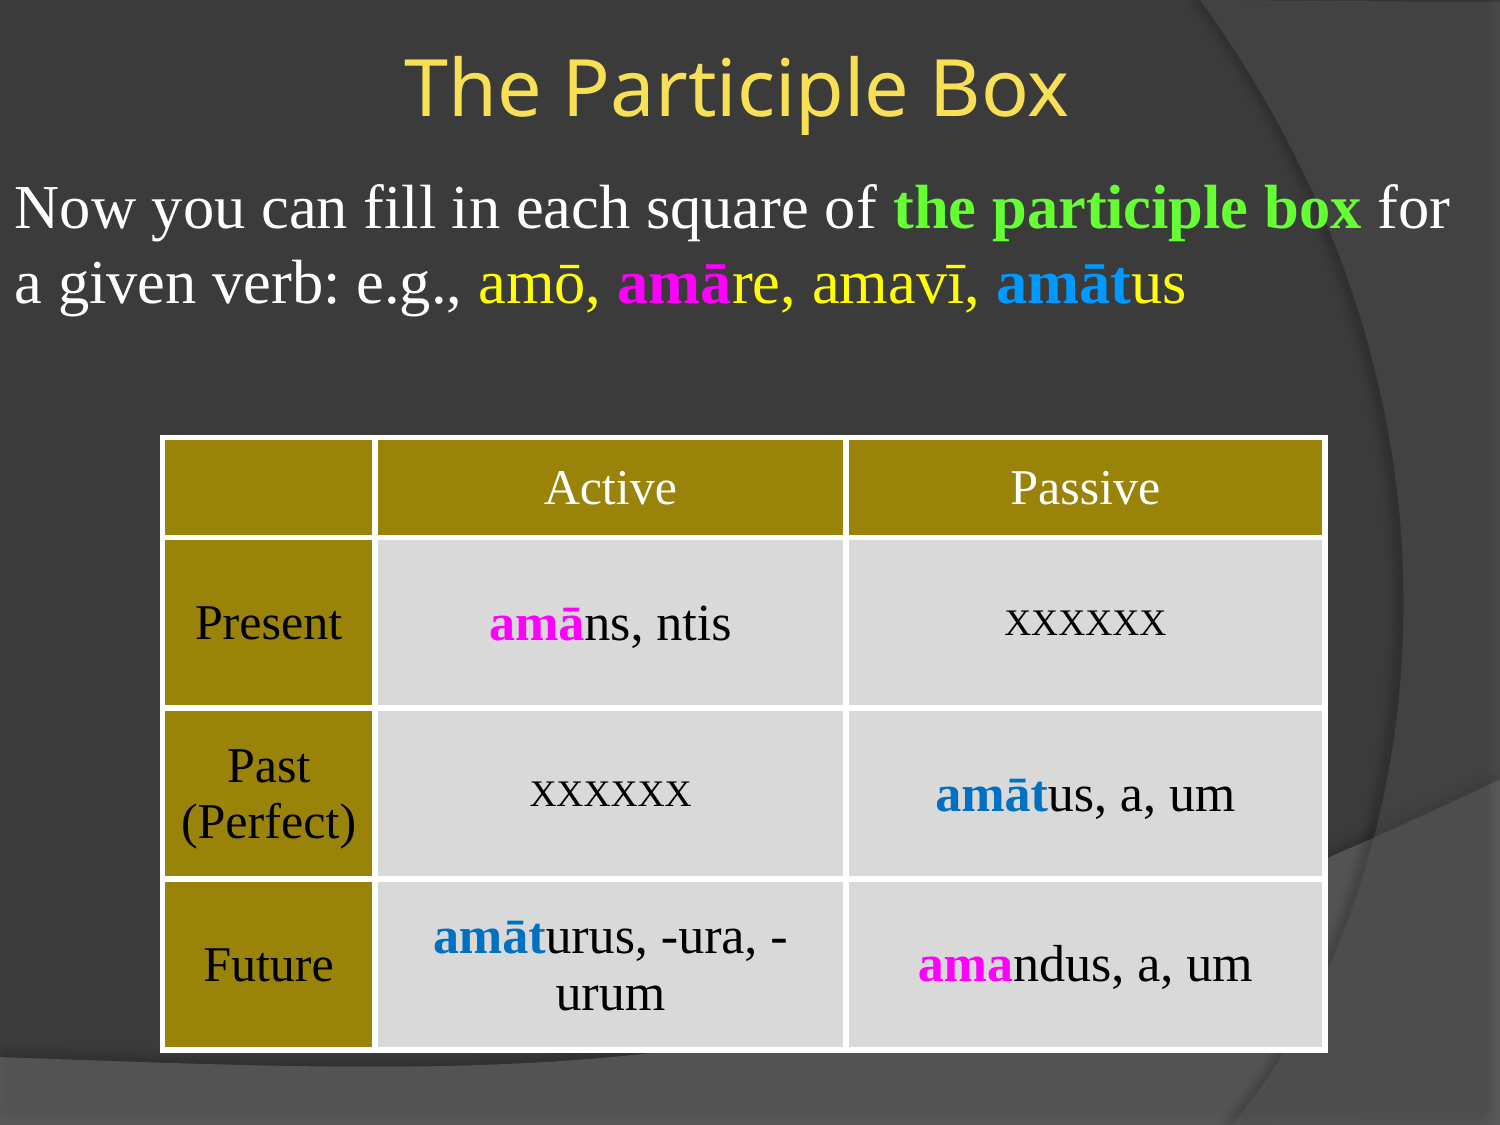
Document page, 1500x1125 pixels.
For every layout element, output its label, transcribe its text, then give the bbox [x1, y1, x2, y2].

table_cell amāns, ntis [378, 540, 843, 705]
text_box Now you can fill in each square of the participle box for a given verb: e.g., amō, amāre, amavī, amātus [0, 158, 1500, 323]
table_cell amandus, a, um [849, 882, 1322, 1047]
table_cell Present [165, 540, 372, 705]
table_header Passive [849, 440, 1322, 535]
table_header Active [378, 440, 843, 535]
table_cell amātus, a, um [849, 711, 1322, 876]
table_header [165, 440, 372, 535]
title The Participle Box [62, 12, 1413, 157]
table_cell amāturus, -ura, -urum [378, 882, 843, 1047]
table_cell XXXXXX [849, 540, 1322, 705]
table_cell XXXXXX [378, 711, 843, 876]
table_cell Future [165, 882, 372, 1047]
table_cell Past (Perfect) [165, 711, 372, 876]
